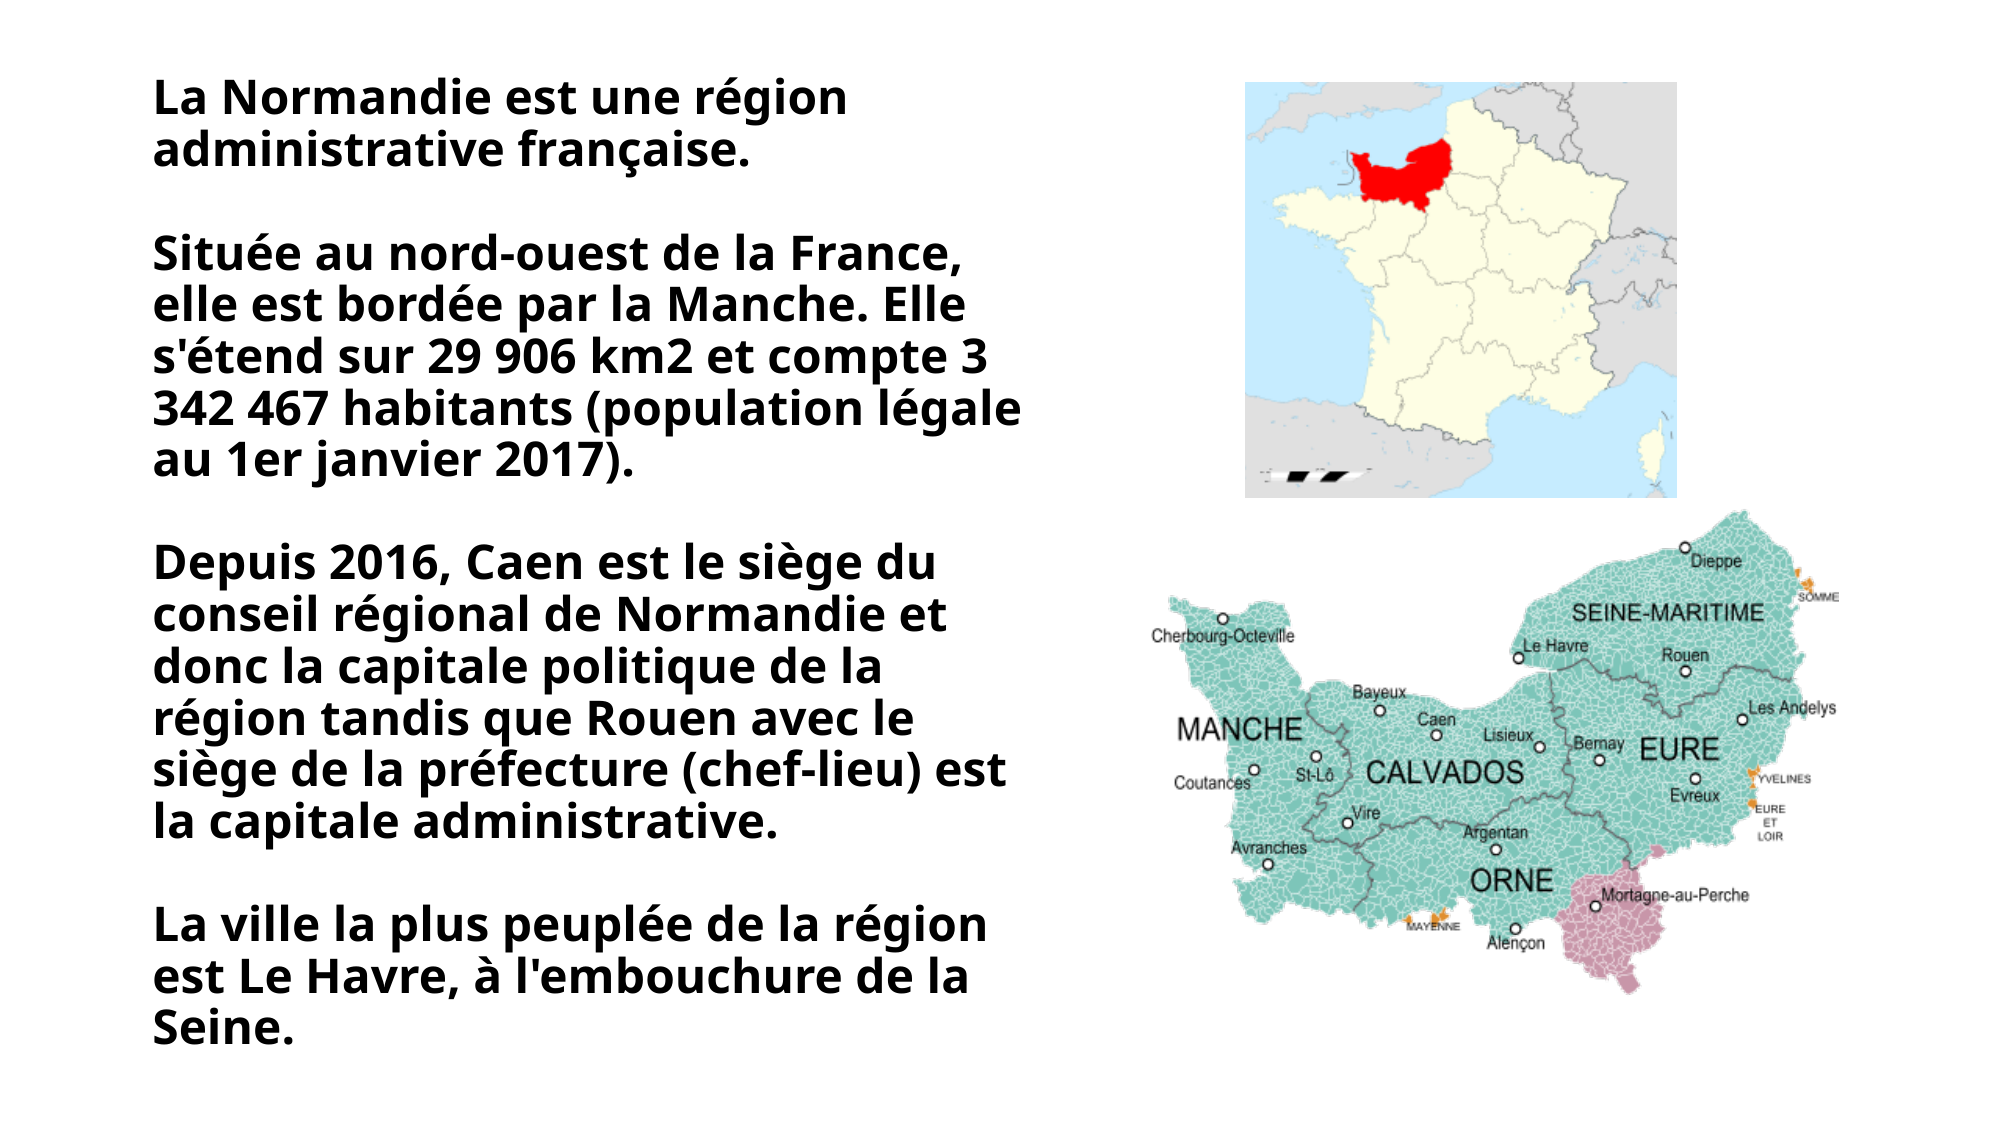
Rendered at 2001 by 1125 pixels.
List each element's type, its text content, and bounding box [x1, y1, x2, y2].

title La Normandie est une région administrative française. Située au nord-ouest de la France, elle est bordée par la Manche. Elle s'étend sur 29 906 km2 et compte 3 342 467 habitants (population légale au 1er janvier 2017). Depuis 2016, Caen est le siège du conseil régional de Normandie et donc la capitale politique de la région tandis que Rouen avec le siège de la préfecture (chef-lieu) est la capitale administrative. La ville la plus peuplée de la région est Le Havre, à l'embouchure de la Seine. [137, 158, 1045, 971]
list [1245, 82, 1677, 497]
picture [1150, 497, 1839, 1009]
